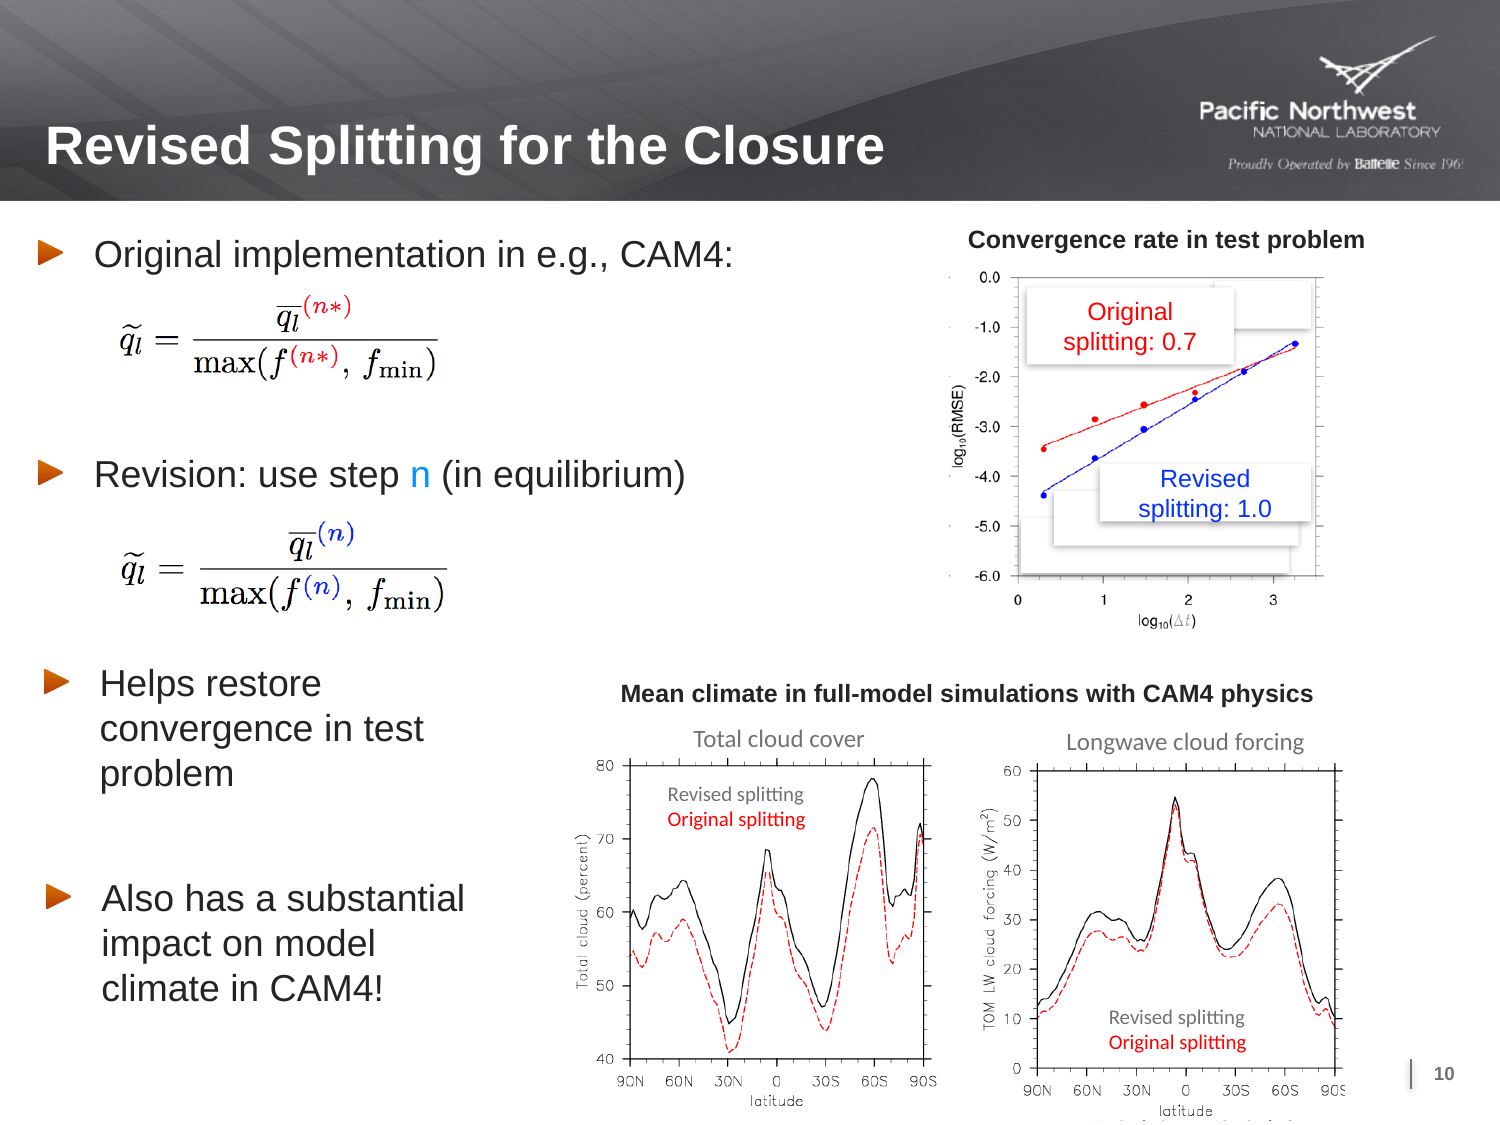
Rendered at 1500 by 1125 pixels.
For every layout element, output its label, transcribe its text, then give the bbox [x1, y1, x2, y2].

title Revised Splitting for the Closure [45, 33, 1133, 176]
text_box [948, 270, 1324, 629]
text_box Helps restore convergence in test problem [43, 659, 532, 795]
picture [43, 668, 70, 695]
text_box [531, 669, 1412, 1121]
picture [106, 282, 462, 407]
text_box Also has a substantial impact on model climate in CAM4! [45, 873, 499, 1009]
slide_number 10 [1433, 1042, 1484, 1103]
text_box Revision: use step n (in equilibrium) [37, 449, 767, 495]
picture [94, 502, 485, 636]
text_box Convergence rate in test problem [912, 216, 1422, 262]
picture [37, 459, 64, 486]
picture [37, 239, 64, 266]
picture [0, 0, 1500, 200]
text_box Original implementation in e.g., CAM4: [37, 229, 844, 275]
picture [45, 883, 72, 910]
